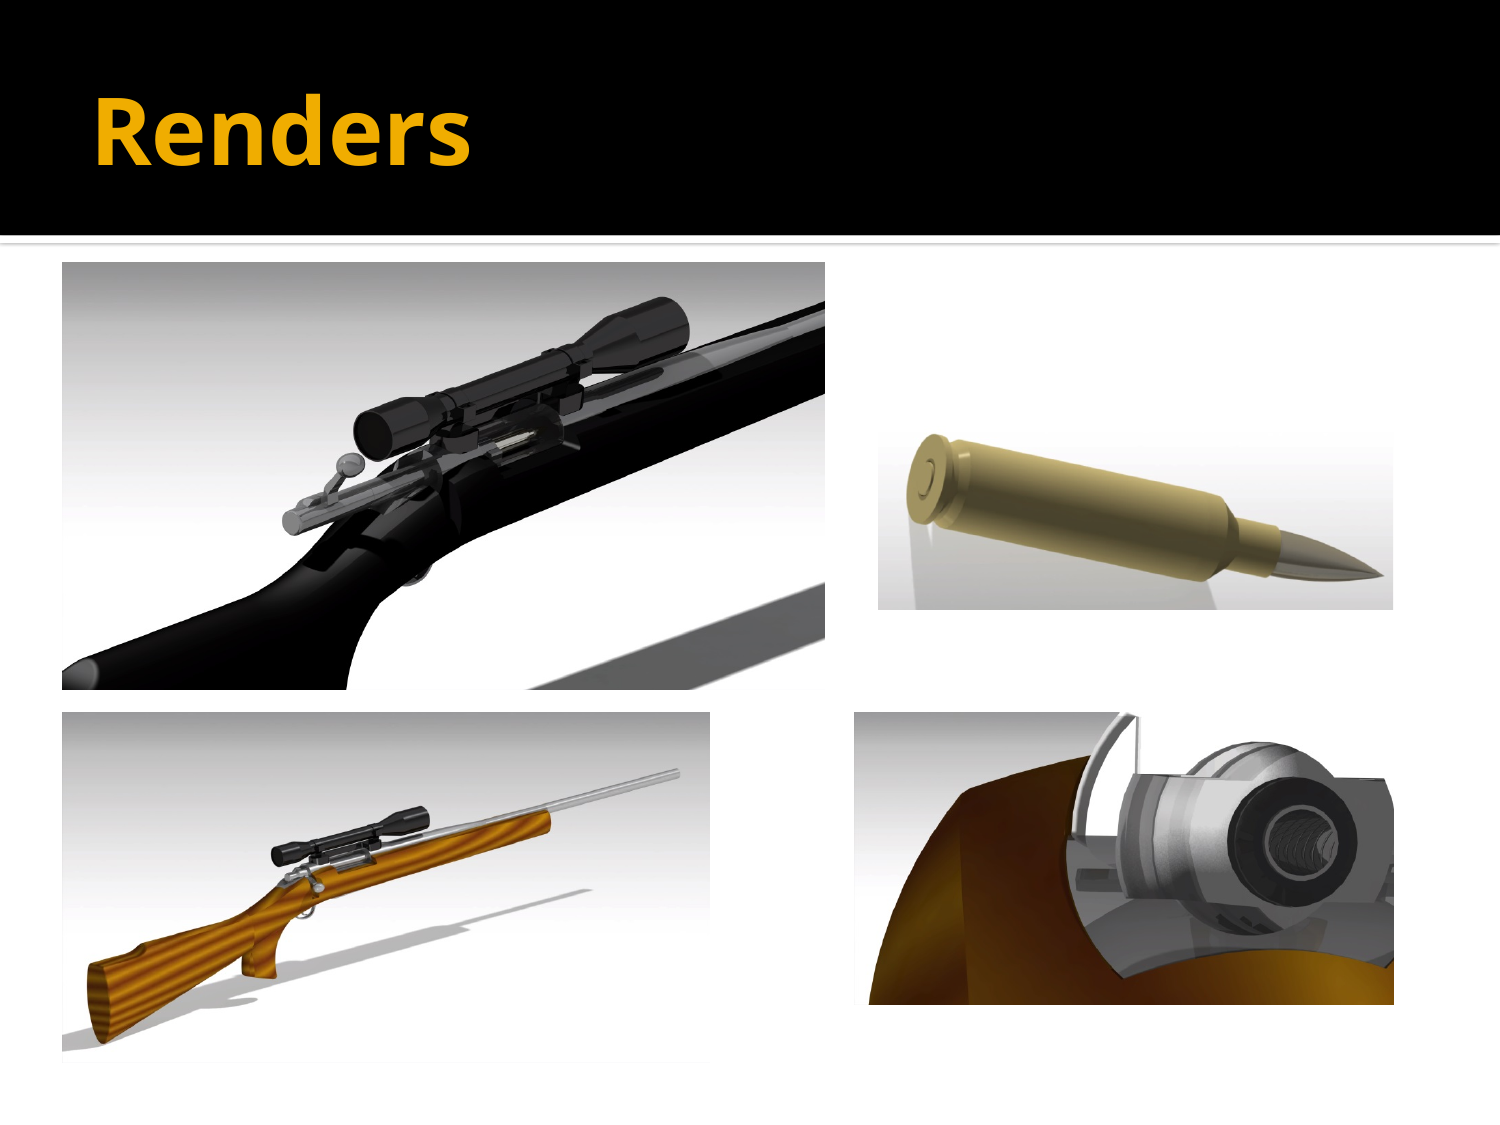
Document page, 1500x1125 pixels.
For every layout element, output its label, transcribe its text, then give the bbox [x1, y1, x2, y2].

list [62, 262, 825, 690]
title Renders [75, 25, 1425, 231]
picture [853, 712, 1394, 1005]
picture [877, 383, 1394, 610]
picture [62, 712, 710, 1063]
